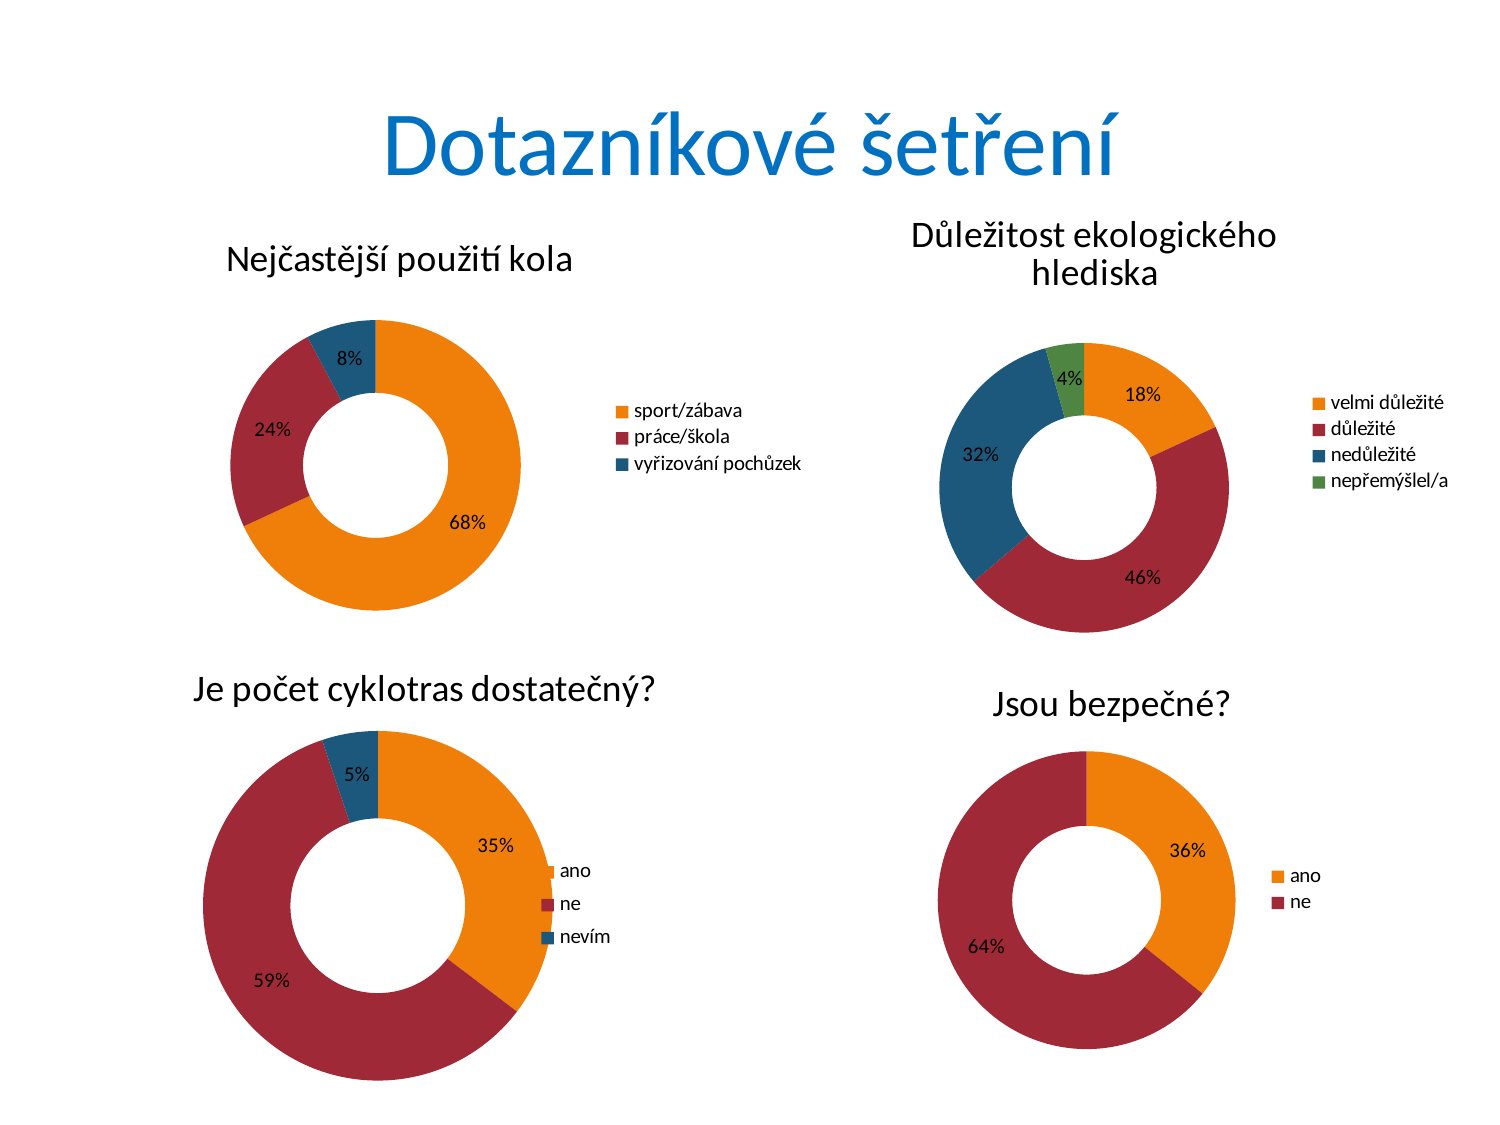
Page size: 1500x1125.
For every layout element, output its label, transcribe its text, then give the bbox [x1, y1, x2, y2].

chart [123, 219, 822, 1090]
title Dotazníkové šetření [75, 45, 1425, 233]
chart [891, 207, 1468, 1121]
